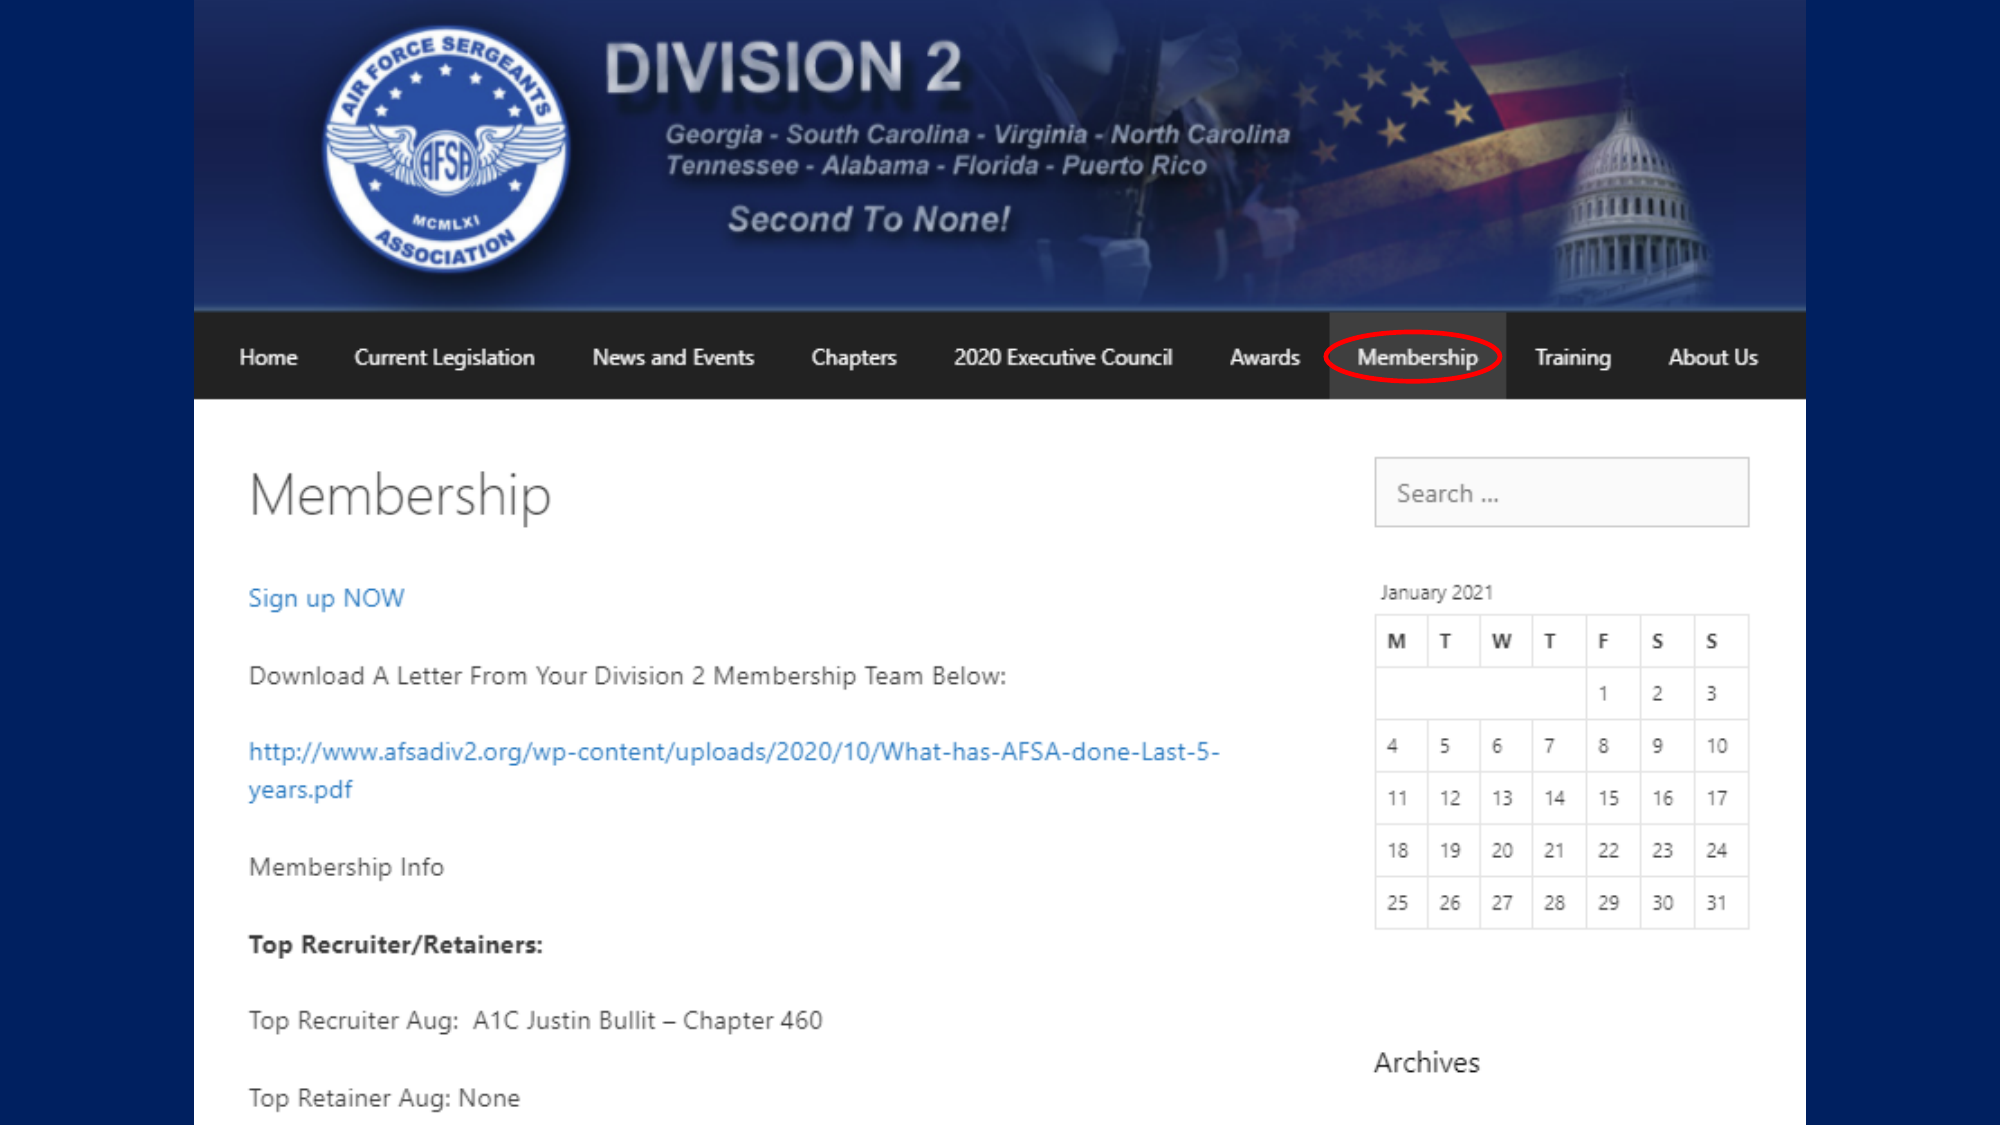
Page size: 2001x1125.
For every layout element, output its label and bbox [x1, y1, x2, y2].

list [194, 0, 1806, 1125]
